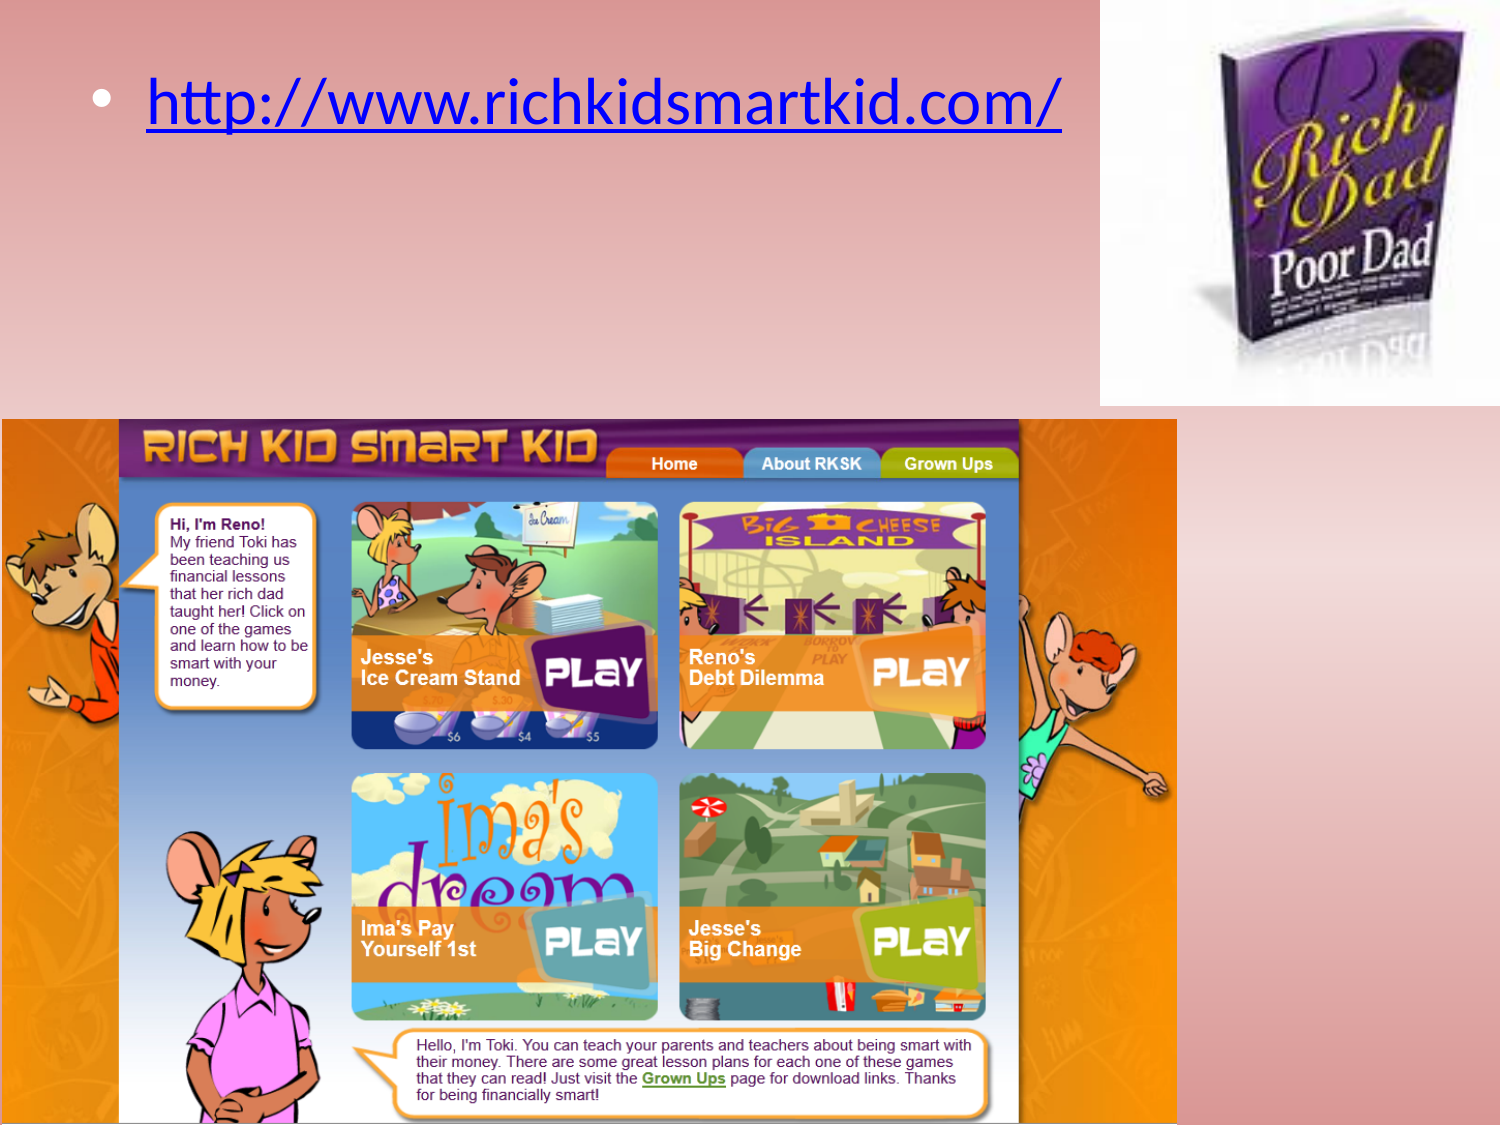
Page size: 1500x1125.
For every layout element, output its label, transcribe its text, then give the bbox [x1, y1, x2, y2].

picture [1, 419, 1178, 1125]
picture [1099, 0, 1500, 406]
list http://www.richkidsmartkid.com/ [75, 50, 1425, 588]
